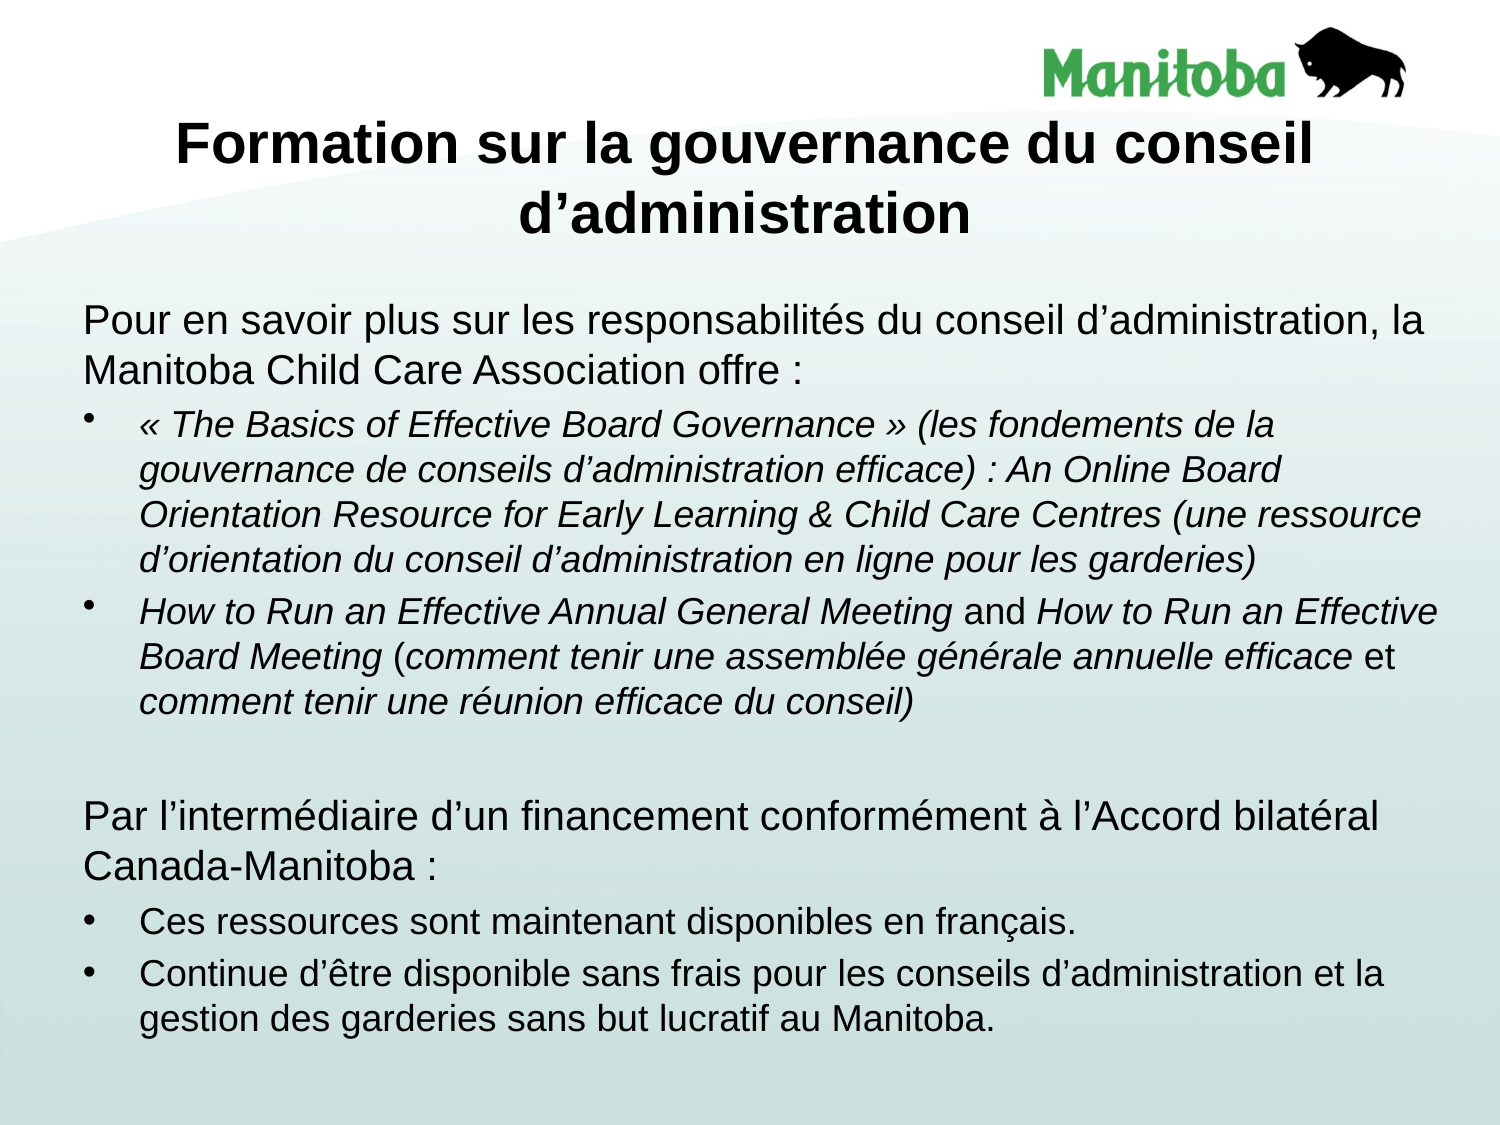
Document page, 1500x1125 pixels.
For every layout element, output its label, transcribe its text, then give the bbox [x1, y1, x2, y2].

title Formation sur la gouvernance du conseil d’administration [106, 100, 1386, 251]
list Pour en savoir plus sur les responsabilités du conseil d’administration, la Manitoba Child Care Association offre : « The Basics of Effective Board Governance » (les fondements de la gouvernance de conseils d’administration efficace) : An Online Board Orientation Resource for Early Learning & Child Care Centres (une ressource d’orientation du conseil d’administration en ligne pour les garderies) How to Run an Effective Annual General Meeting and How to Run an Effective Board Meeting (comment tenir une assemblée générale annuelle efficace et comment tenir une réunion efficace du conseil) Par l’intermédiaire d’un financement conformément à l’Accord bilatéral Canada-Manitoba : Ces ressources sont maintenant disponibles en français. Continue d’être disponible sans frais pour les conseils d’administration et la gestion des garderies sans but lucratif au Manitoba. [67, 284, 1458, 1081]
picture [0, 0, 1500, 1125]
